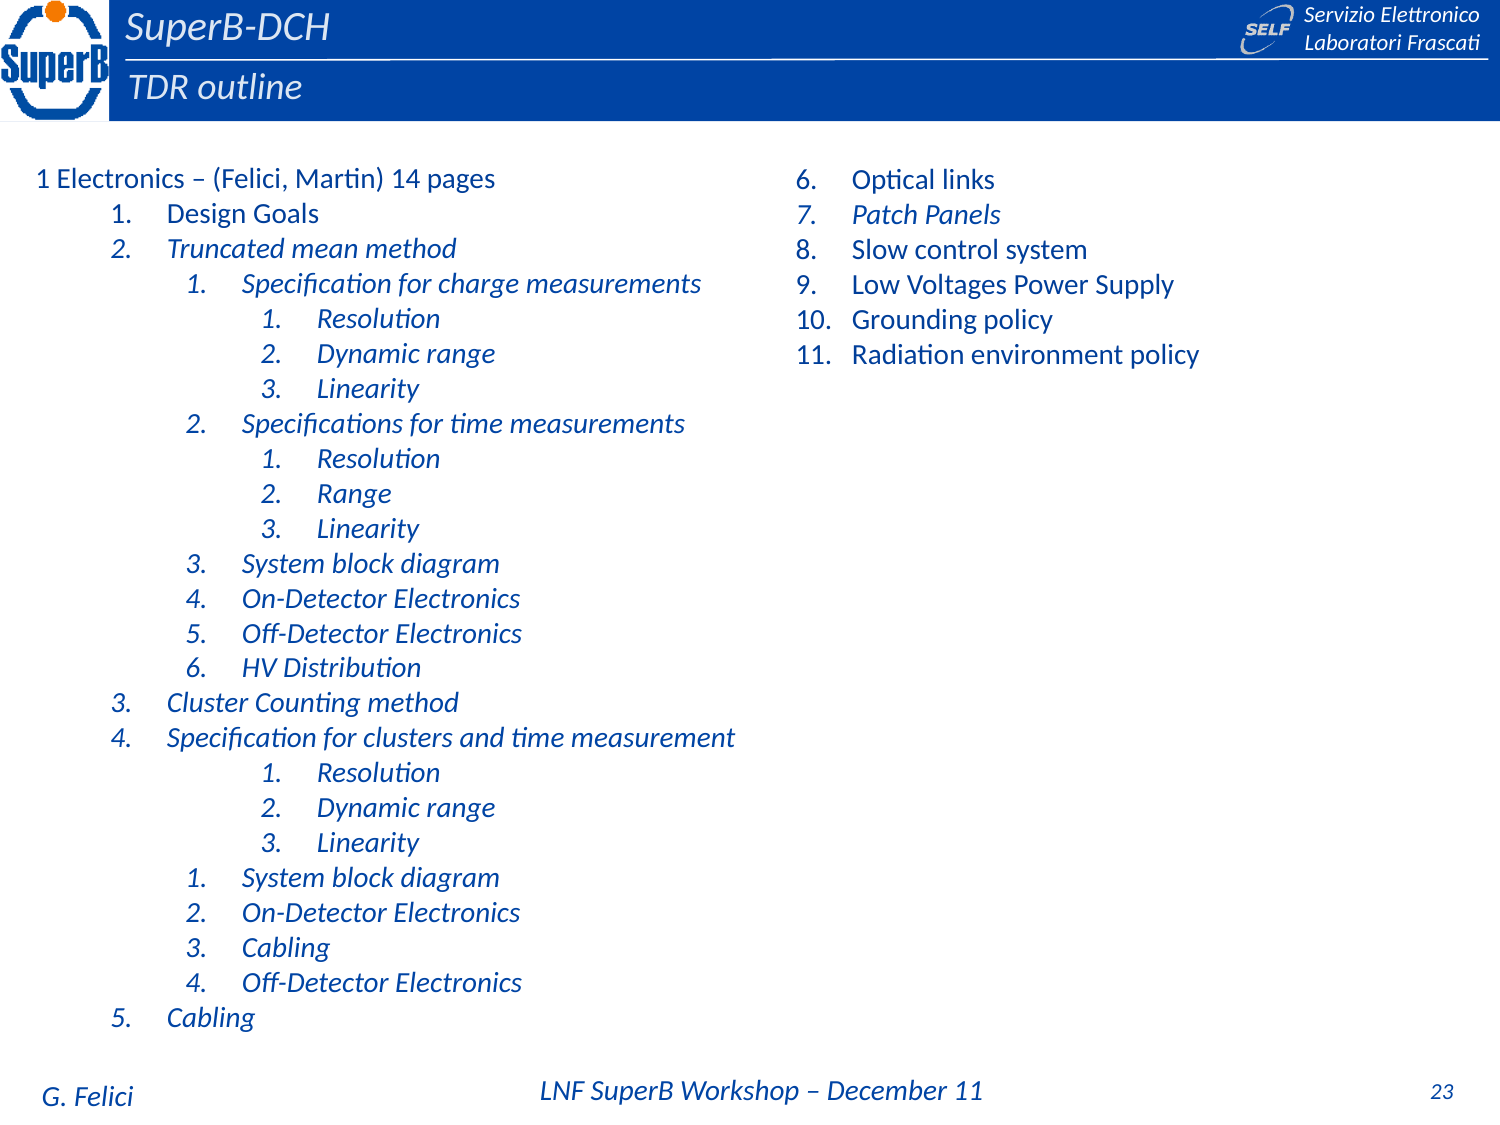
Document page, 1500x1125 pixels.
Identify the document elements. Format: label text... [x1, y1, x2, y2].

footer LNF SuperB Workshop – December 11 [486, 1064, 1037, 1125]
slide_number 23 [1118, 1060, 1469, 1120]
slide_number G. Felici [26, 1064, 377, 1125]
title TDR outline [112, 47, 1413, 122]
picture [0, 0, 115, 124]
text_box Optical links Patch Panels Slow control system Low Voltages Power Supply Grounding policy Radiation environment policy [780, 152, 1443, 378]
text_box 1 Electronics – (Felici, Martin) 14 pages Design Goals Truncated mean method Specification for charge measurements Resolution Dynamic range Linearity Specifications for time measurements Resolution Range Linearity System block diagram On-Detector Electronics Off-Detector Electronics HV Distribution Cluster Counting method Specification for clusters and time measurement Resolution Dynamic range Linearity System block diagram On-Detector Electronics Cabling Off-Detector Electronics Cabling [20, 152, 773, 1041]
